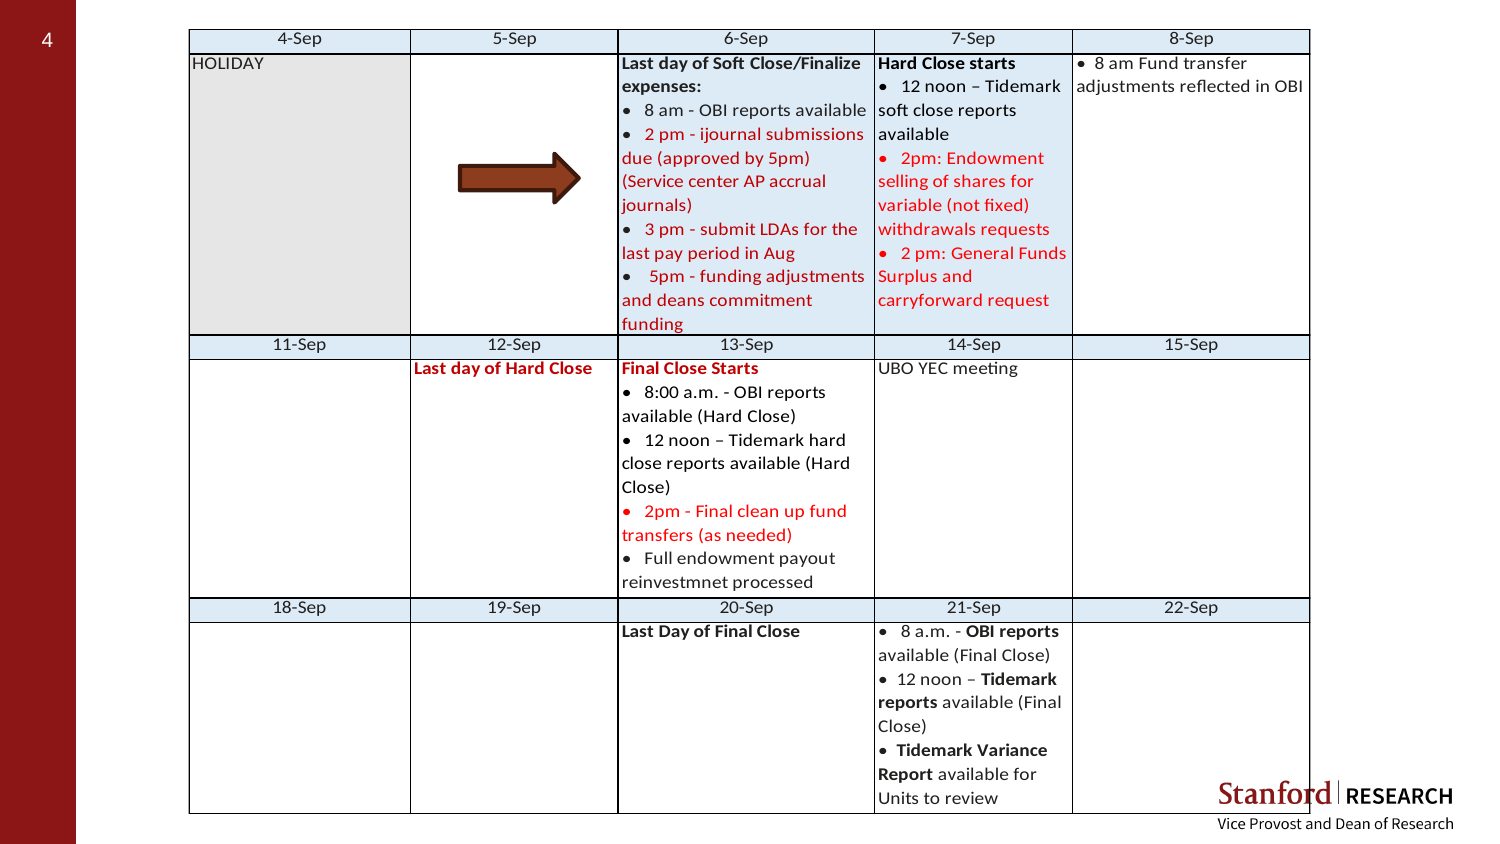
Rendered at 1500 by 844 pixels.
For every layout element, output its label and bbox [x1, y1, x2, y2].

picture [188, 29, 1500, 843]
